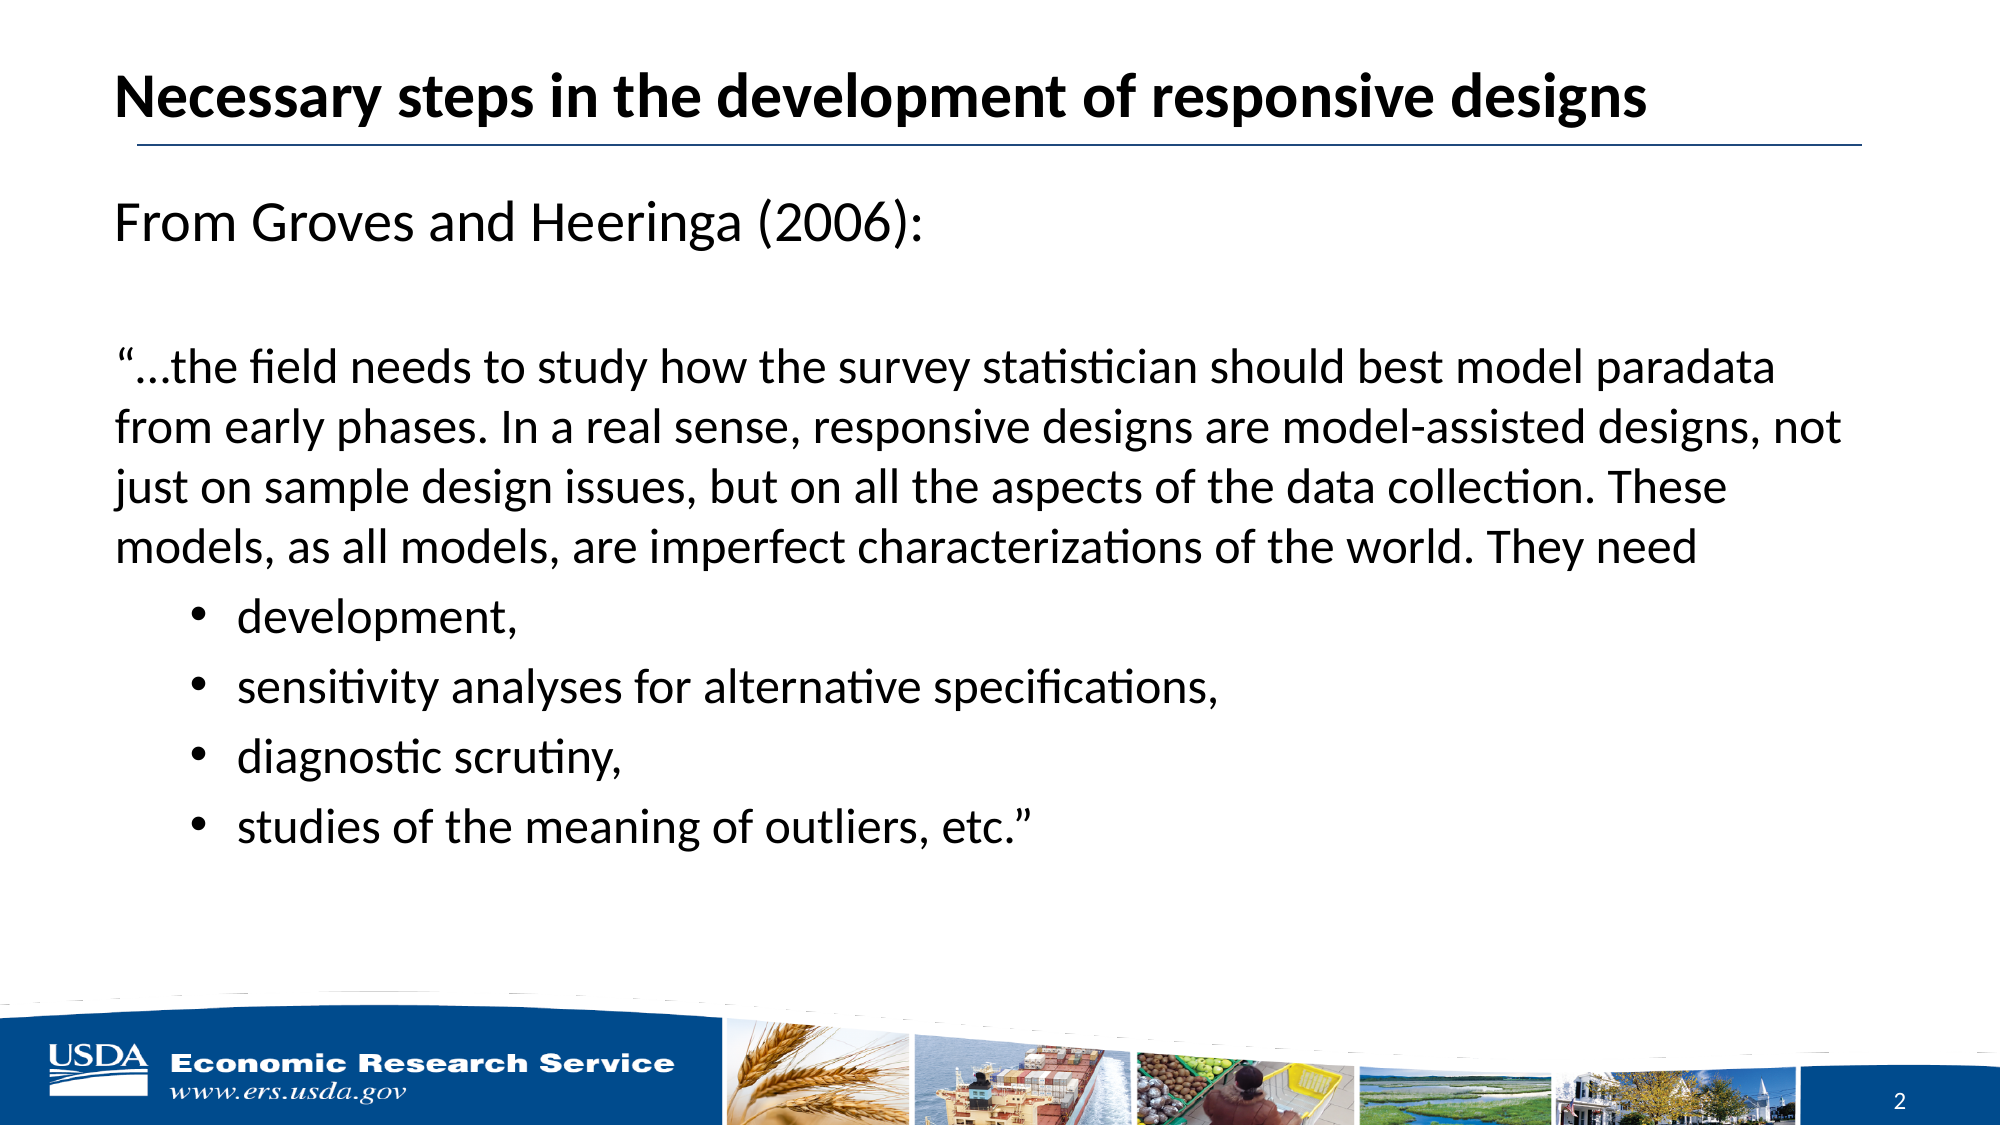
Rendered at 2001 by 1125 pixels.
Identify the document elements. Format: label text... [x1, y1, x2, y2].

title Necessary steps in the development of responsive designs [99, 45, 1900, 176]
picture [0, 974, 2000, 1125]
list From Groves and Heeringa (2006): “…the field needs to study how the survey statistician should best model paradata from early phases. In a real sense, responsive designs are model-assisted designs, not just on sample design issues, but on all the aspects of the data collection. These models, as all models, are imperfect characterizations of the world. They need development, sensitivity analyses for alternative specifications, diagnostic scrutiny, studies of the meaning of outliers, etc.” [99, 176, 1900, 1005]
